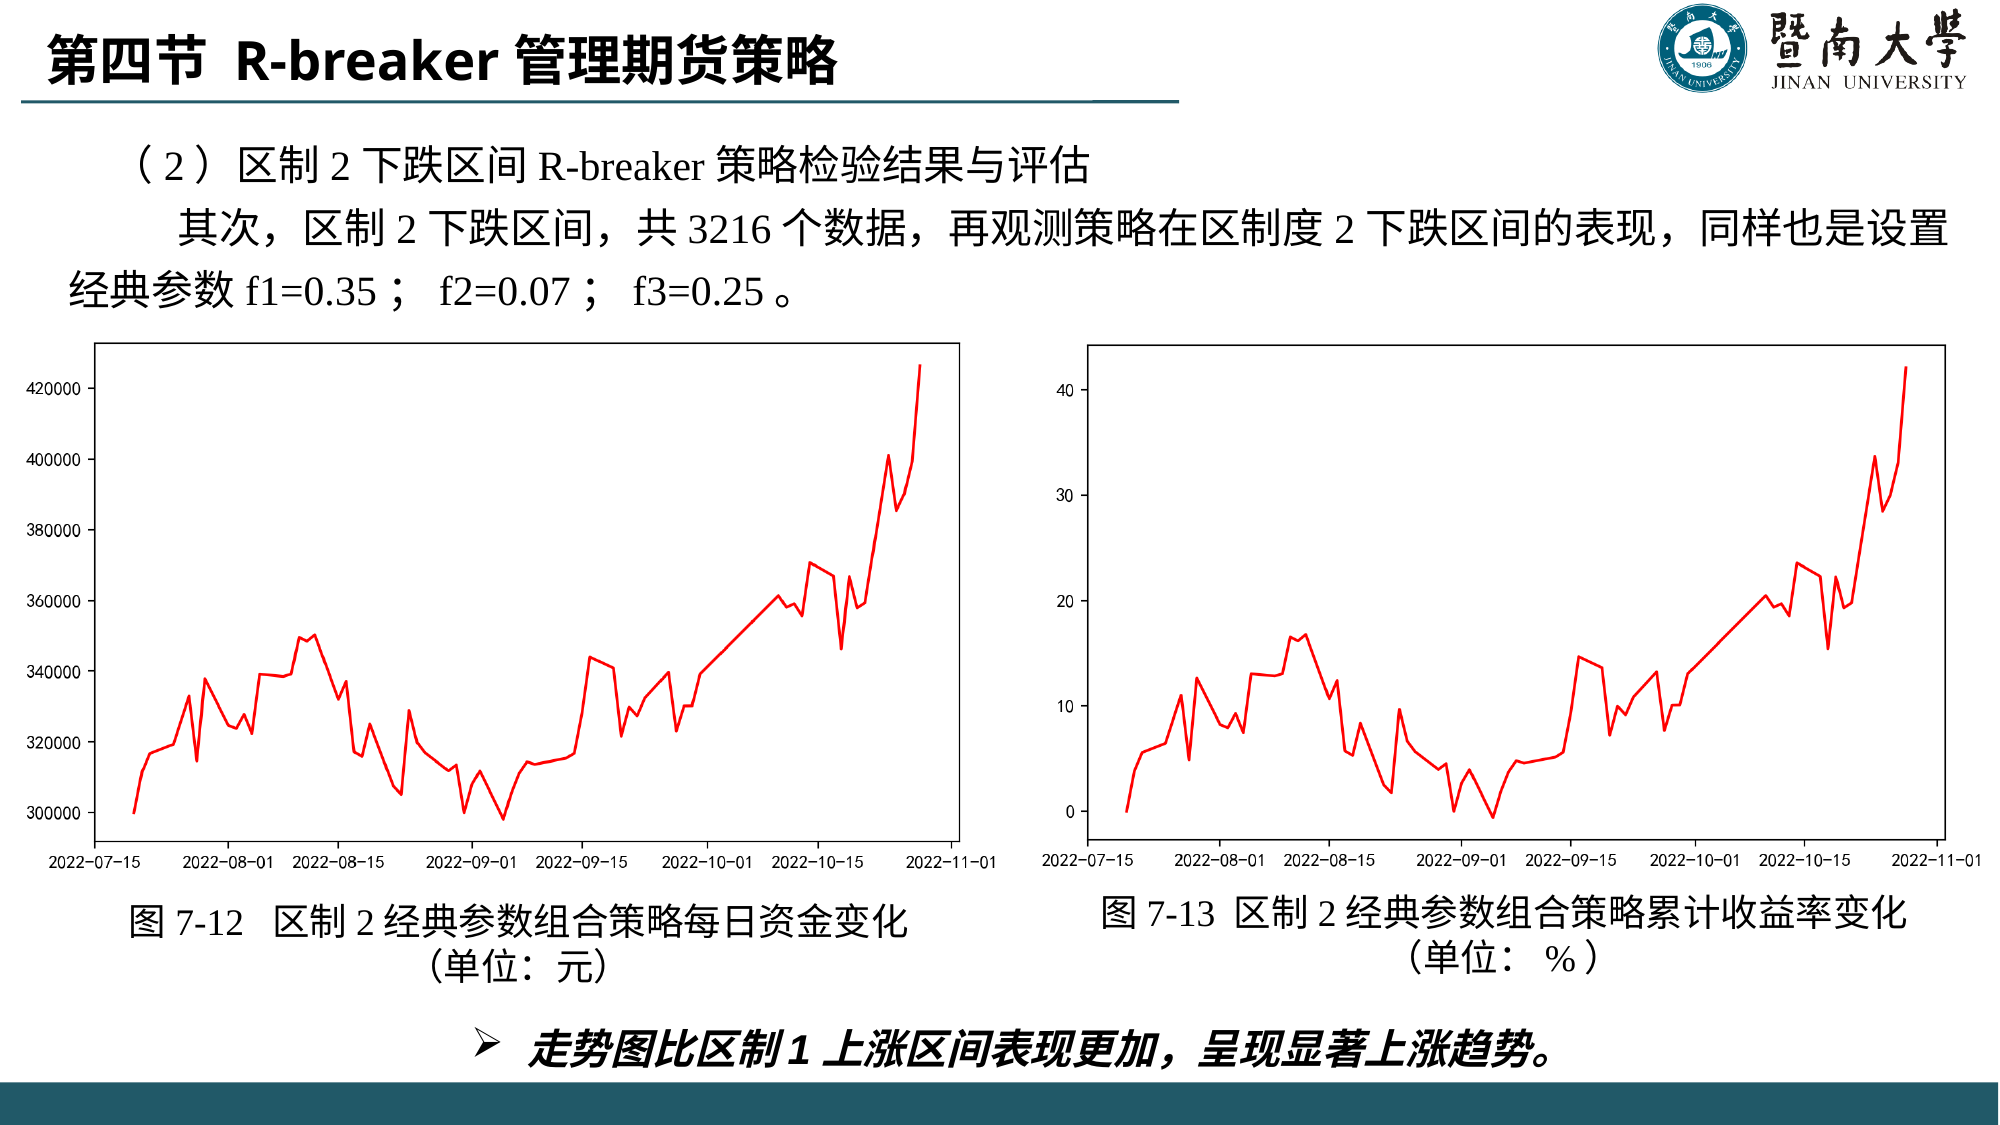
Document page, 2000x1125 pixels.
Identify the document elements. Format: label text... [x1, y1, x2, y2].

text_box （2）区制2下跌区间R-breaker策略检验结果与评估 其次，区制2下跌区间，共3216个数据，再观测策略在区制度2下跌区间的表现，同样也是设置经典参数f1=0.35；f2=0.07；f3=0.25。 [53, 119, 1969, 372]
picture [1657, 3, 1967, 93]
text_box 图7-12 区制2经典参数组合策略每日资金变化 （单位：元） [53, 890, 941, 996]
picture [1036, 337, 1984, 871]
text_box 图7-13 区制2经典参数组合策略累计收益率变化 （单位：%） [1026, 881, 1939, 987]
picture [18, 338, 997, 876]
text_box 走势图比区制1上涨区间表现更加，呈现显著上涨趋势。 [456, 1011, 1705, 1081]
text_box 第四节 R-breaker管理期货策略 [31, 19, 1547, 99]
